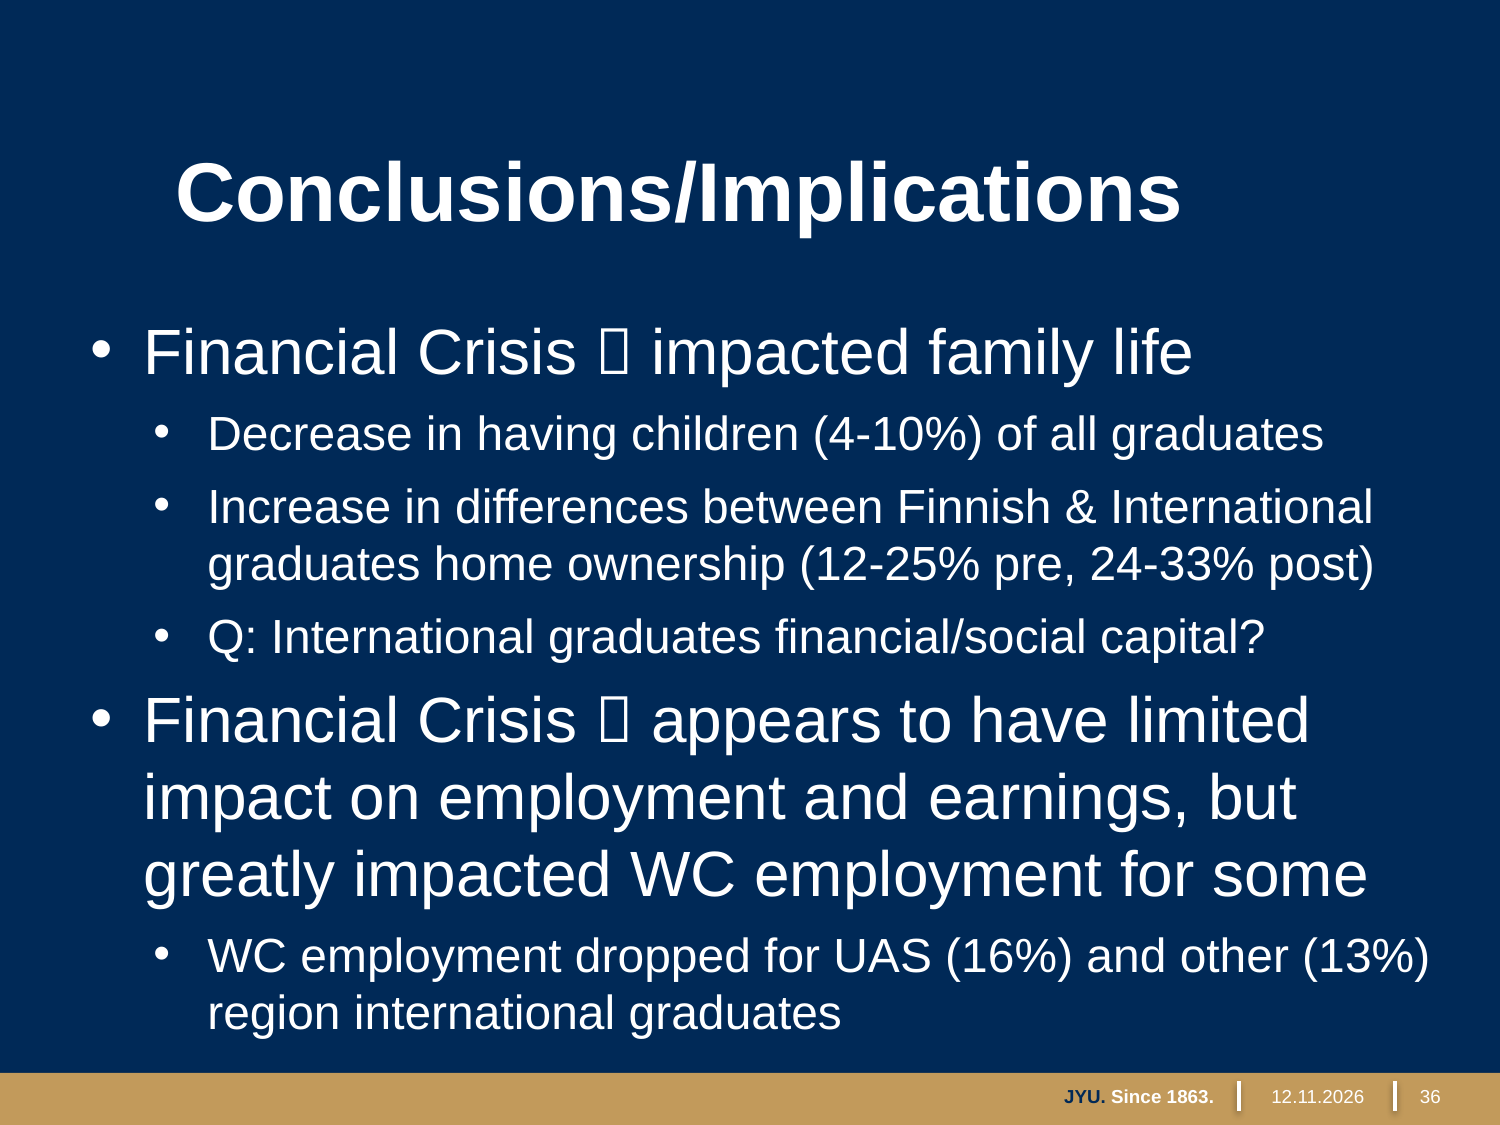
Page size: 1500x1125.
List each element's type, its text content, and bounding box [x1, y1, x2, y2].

list Financial Crisis  impacted family life Decrease in having children (4-10%) of all graduates Increase in differences between Finnish & International graduates home ownership (12-25% pre, 24-33% post) Q: International graduates financial/social capital? Financial Crisis  appears to have limited impact on employment and earnings, but greatly impacted WC employment for some WC employment dropped for UAS (16%) and other (13%) region international graduates [75, 302, 1500, 1051]
footer JYU. Since 1863. [876, 1081, 1229, 1112]
title Conclusions/Implications [75, 104, 1284, 272]
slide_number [1249, 1081, 1386, 1112]
slide_number 36 [1405, 1081, 1480, 1112]
